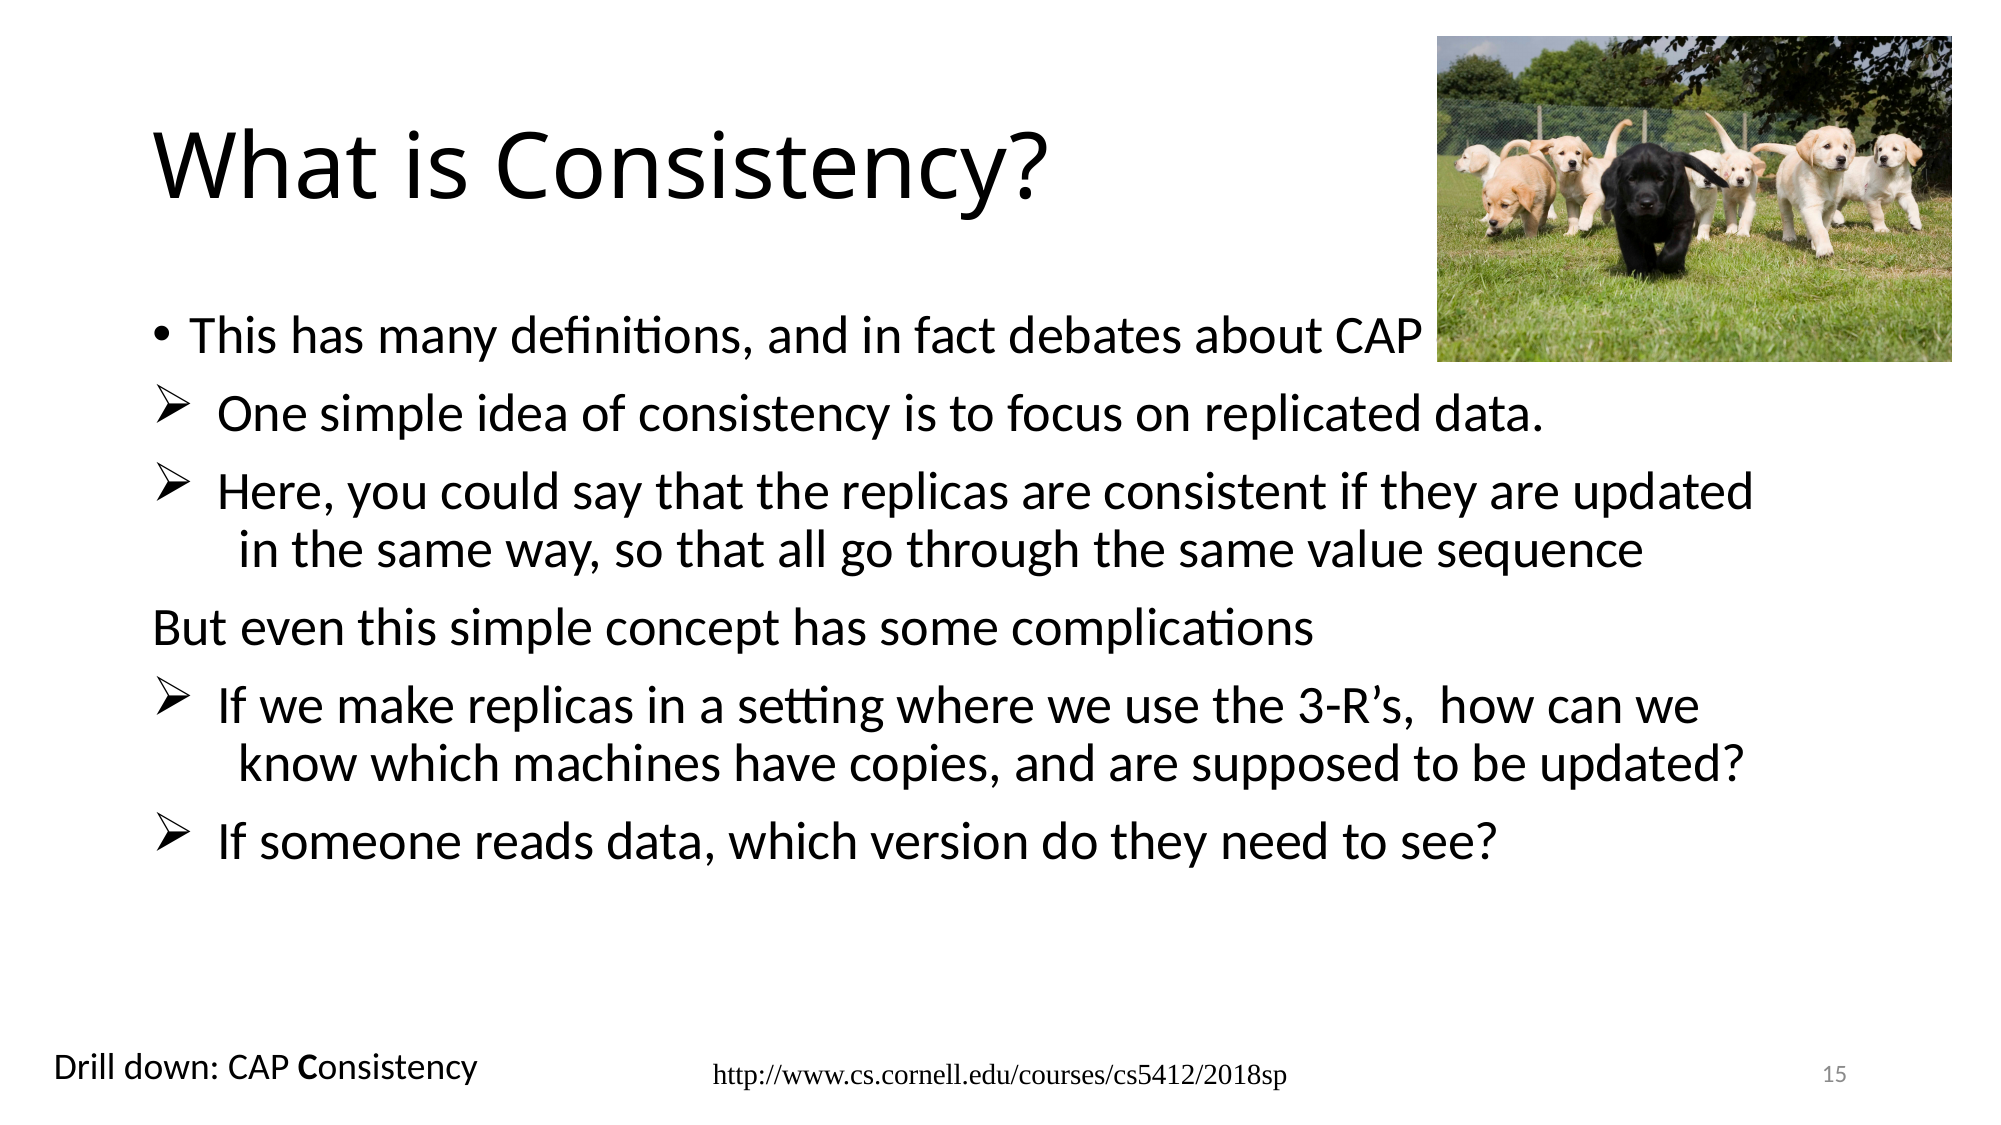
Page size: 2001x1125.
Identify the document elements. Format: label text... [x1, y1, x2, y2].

footer http://www.cs.cornell.edu/courses/cs5412/2018sp [662, 1042, 1338, 1103]
text_box Drill down: CAP Consistency [39, 1034, 868, 1095]
list This has many definitions, and in fact debates about CAP center on them One simple idea of consistency is to focus on replicated data. Here, you could say that the replicas are consistent if they are updated in the same way, so that all go through the same value sequence But even this simple concept has some complications If we make replicas in a setting where we use the 3-R’s, how can we know which machines have copies, and are supposed to be updated? If someone reads data, which version do they need to see? [137, 299, 1863, 1014]
title What is Consistency? [137, 59, 1437, 278]
picture [1437, 36, 1952, 362]
slide_number 15 [1412, 1042, 1863, 1103]
